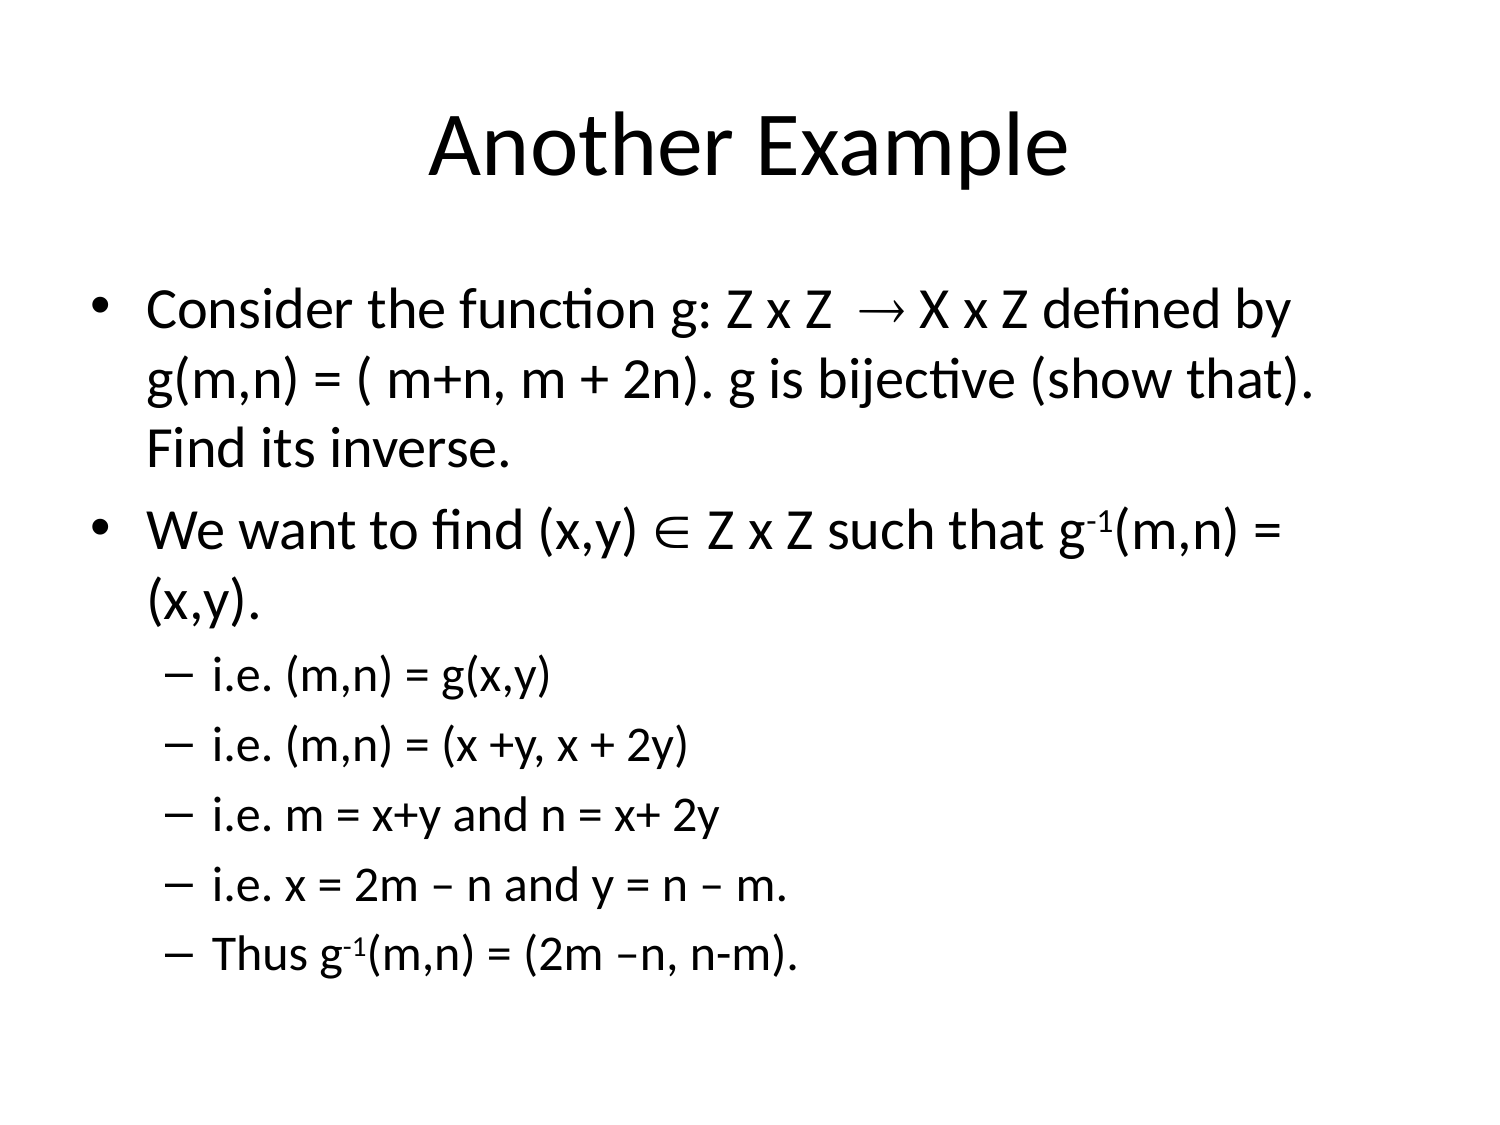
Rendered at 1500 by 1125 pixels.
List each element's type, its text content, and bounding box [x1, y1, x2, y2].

list Consider the function g: Z x Z  X x Z defined by g(m,n) = ( m+n, m + 2n). g is bijective (show that). Find its inverse. We want to find (x,y)  Z x Z such that g-1(m,n) = (x,y). i.e. (m,n) = g(x,y) i.e. (m,n) = (x +y, x + 2y) i.e. m = x+y and n = x+ 2y i.e. x = 2m – n and y = n – m. Thus g-1(m,n) = (2m –n, n-m). [75, 262, 1425, 1005]
title Another Example [75, 45, 1425, 233]
